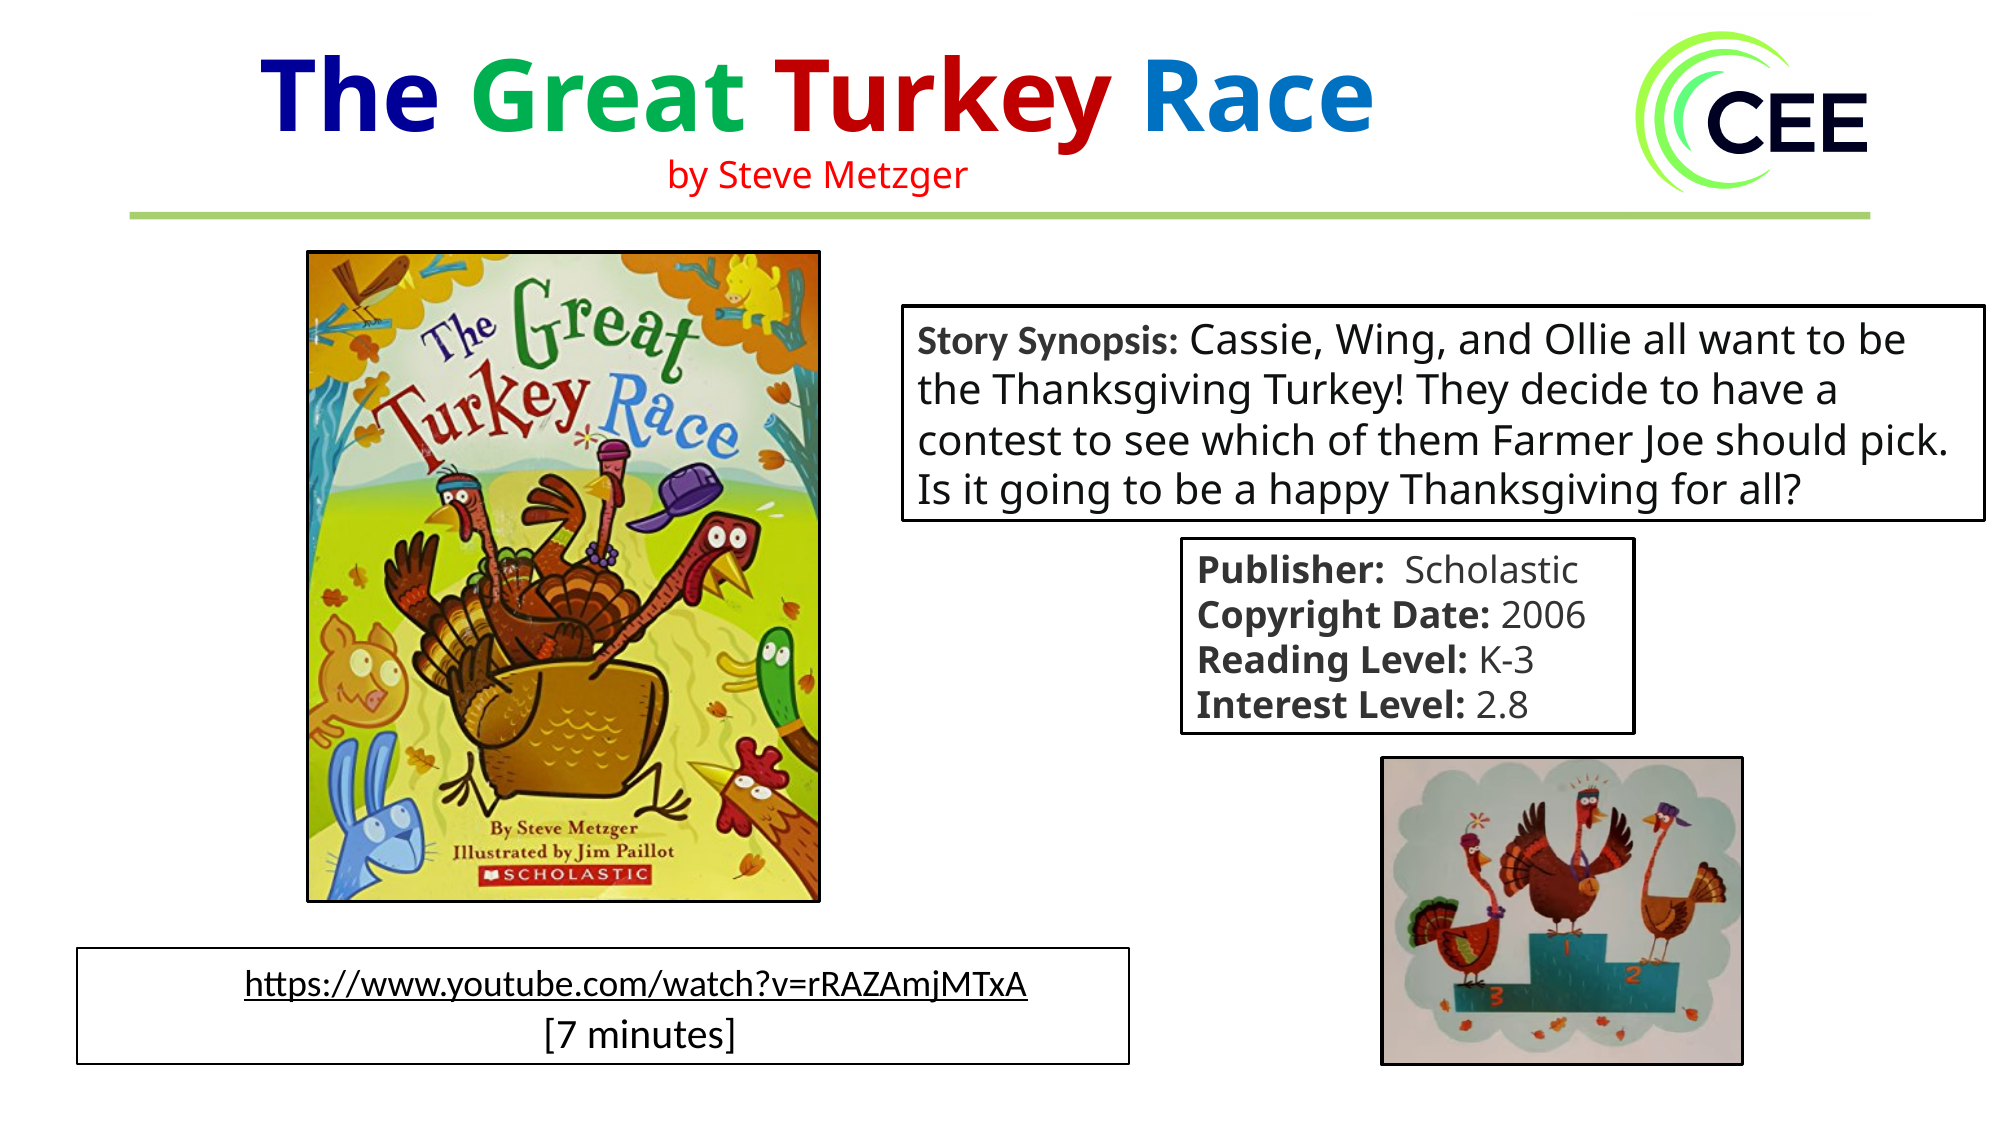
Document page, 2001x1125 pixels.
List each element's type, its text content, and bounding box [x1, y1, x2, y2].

text_box The Great Turkey Race by Steve Metzger [152, 23, 1483, 204]
text_box Publisher: Scholastic Copyright Date: 2006 Reading Level: K-3 Interest Level: 2.8 [1181, 538, 1634, 734]
picture [1630, 11, 1872, 212]
picture [1383, 759, 1741, 1064]
text_box Story Synopsis: Cassie, Wing, and Ollie all want to be the Thanksgiving Turkey! They decide to have a contest to see which of them Farmer Joe should pick. Is it going to be a happy Thanksgiving for all? [902, 305, 1985, 521]
text_box https://www.youtube.com/watch?v=rRAZAmjMTxA [7 minutes] [76, 947, 1129, 1065]
picture [308, 253, 818, 900]
